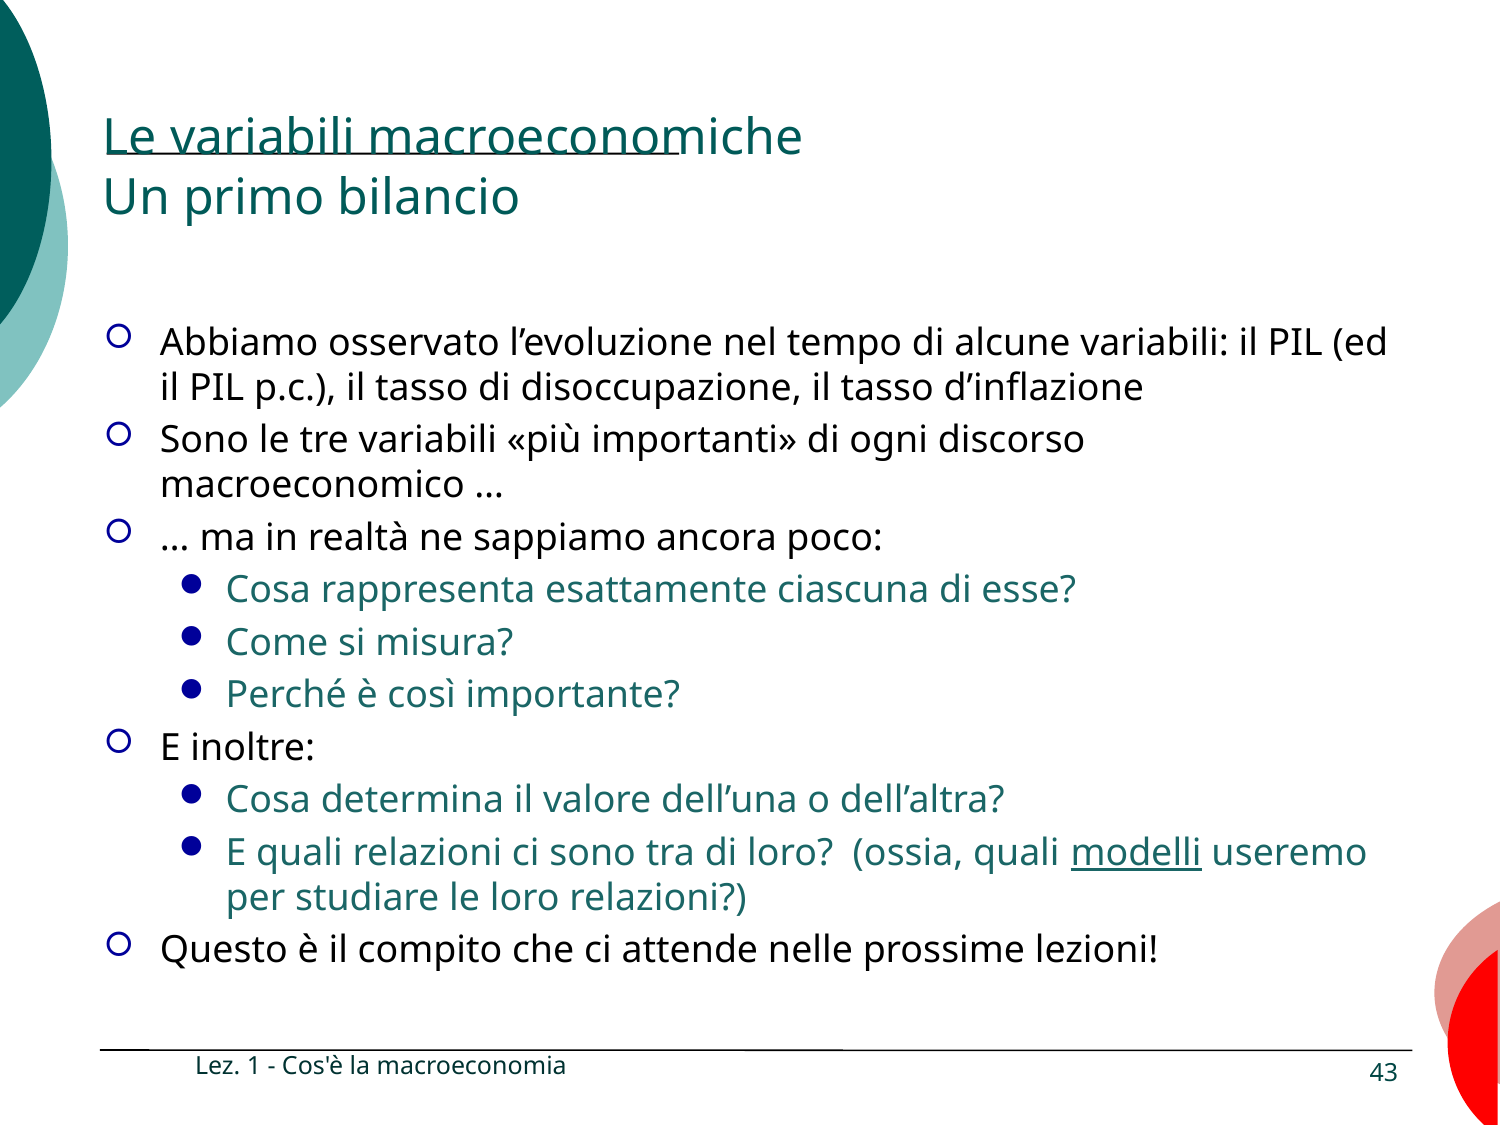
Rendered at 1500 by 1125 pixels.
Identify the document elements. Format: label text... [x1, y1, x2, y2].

footer Lez. 1 - Cos'è la macroeconomia [62, 1049, 701, 1088]
title Le variabili macroeconomiche Un primo bilancio [87, 62, 1288, 232]
list Abbiamo osservato l’evoluzione nel tempo di alcune variabili: il PIL (ed il PIL p.c.), il tasso di disoccupazione, il tasso d’inflazione Sono le tre variabili «più importanti» di ogni discorso macroeconomico … … ma in realtà ne sappiamo ancora poco: Cosa rappresenta esattamente ciascuna di esse? Come si misura? Perché è così importante? E inoltre: Cosa determina il valore dell’una o dell’altra? E quali relazioni ci sono tra di loro? (ossia, quali modelli useremo per studiare le loro relazioni?) Questo è il compito che ci attende nelle prossime lezioni! [88, 258, 1414, 1062]
